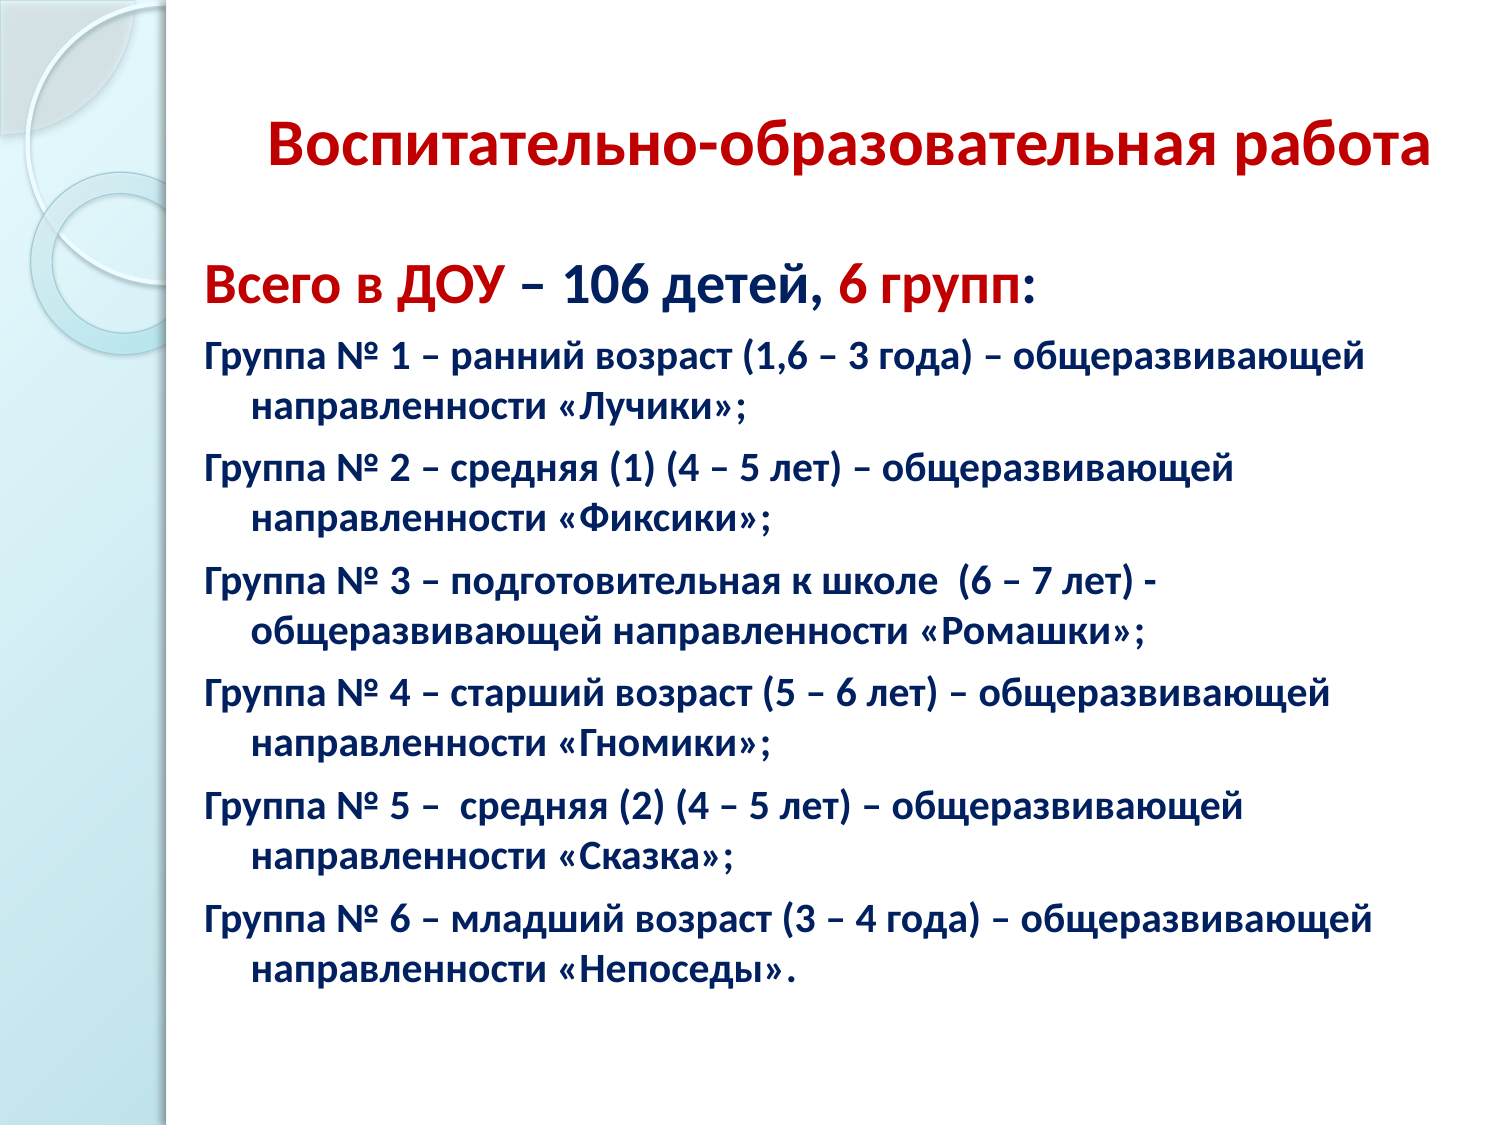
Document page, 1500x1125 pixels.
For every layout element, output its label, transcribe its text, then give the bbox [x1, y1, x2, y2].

list Всего в ДОУ – 106 детей, 6 групп: Группа № 1 – ранний возраст (1,6 – 3 года) – общеразвивающей направленности «Лучики»; Группа № 2 – средняя (1) (4 – 5 лет) – общеразвивающей направленности «Фиксики»; Группа № 3 – подготовительная к школе (6 – 7 лет) - общеразвивающей направленности «Ромашки»; Группа № 4 – старший возраст (5 – 6 лет) – общеразвивающей направленности «Гномики»; Группа № 5 – средняя (2) (4 – 5 лет) – общеразвивающей направленности «Сказка»; Группа № 6 – младший возраст (3 – 4 года) – общеразвивающей направленности «Непоседы». [175, 237, 1395, 1026]
title Воспитательно-образовательная работа [235, 45, 1466, 233]
